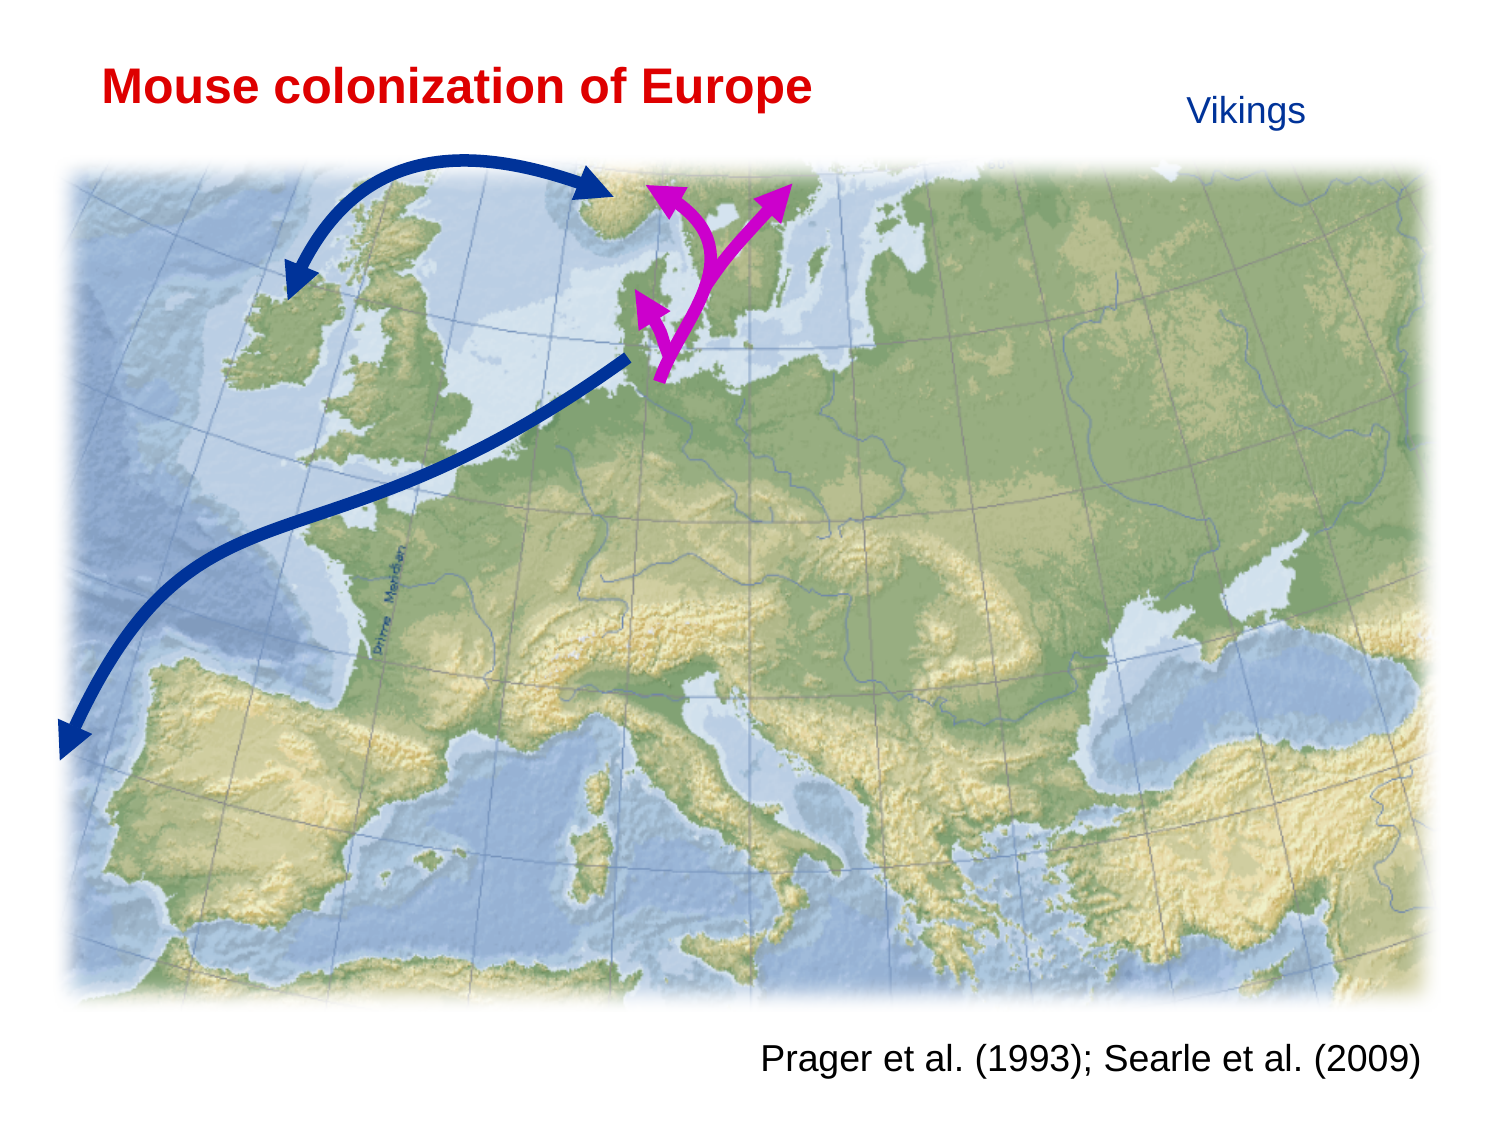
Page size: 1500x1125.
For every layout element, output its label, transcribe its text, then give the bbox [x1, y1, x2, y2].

text_box Mouse colonization of Europe [86, 46, 828, 122]
text_box Prager et al. (1993); Searle et al. (2009) [745, 1026, 1437, 1086]
picture [53, 155, 1442, 1012]
text_box Vikings [1171, 78, 1322, 139]
